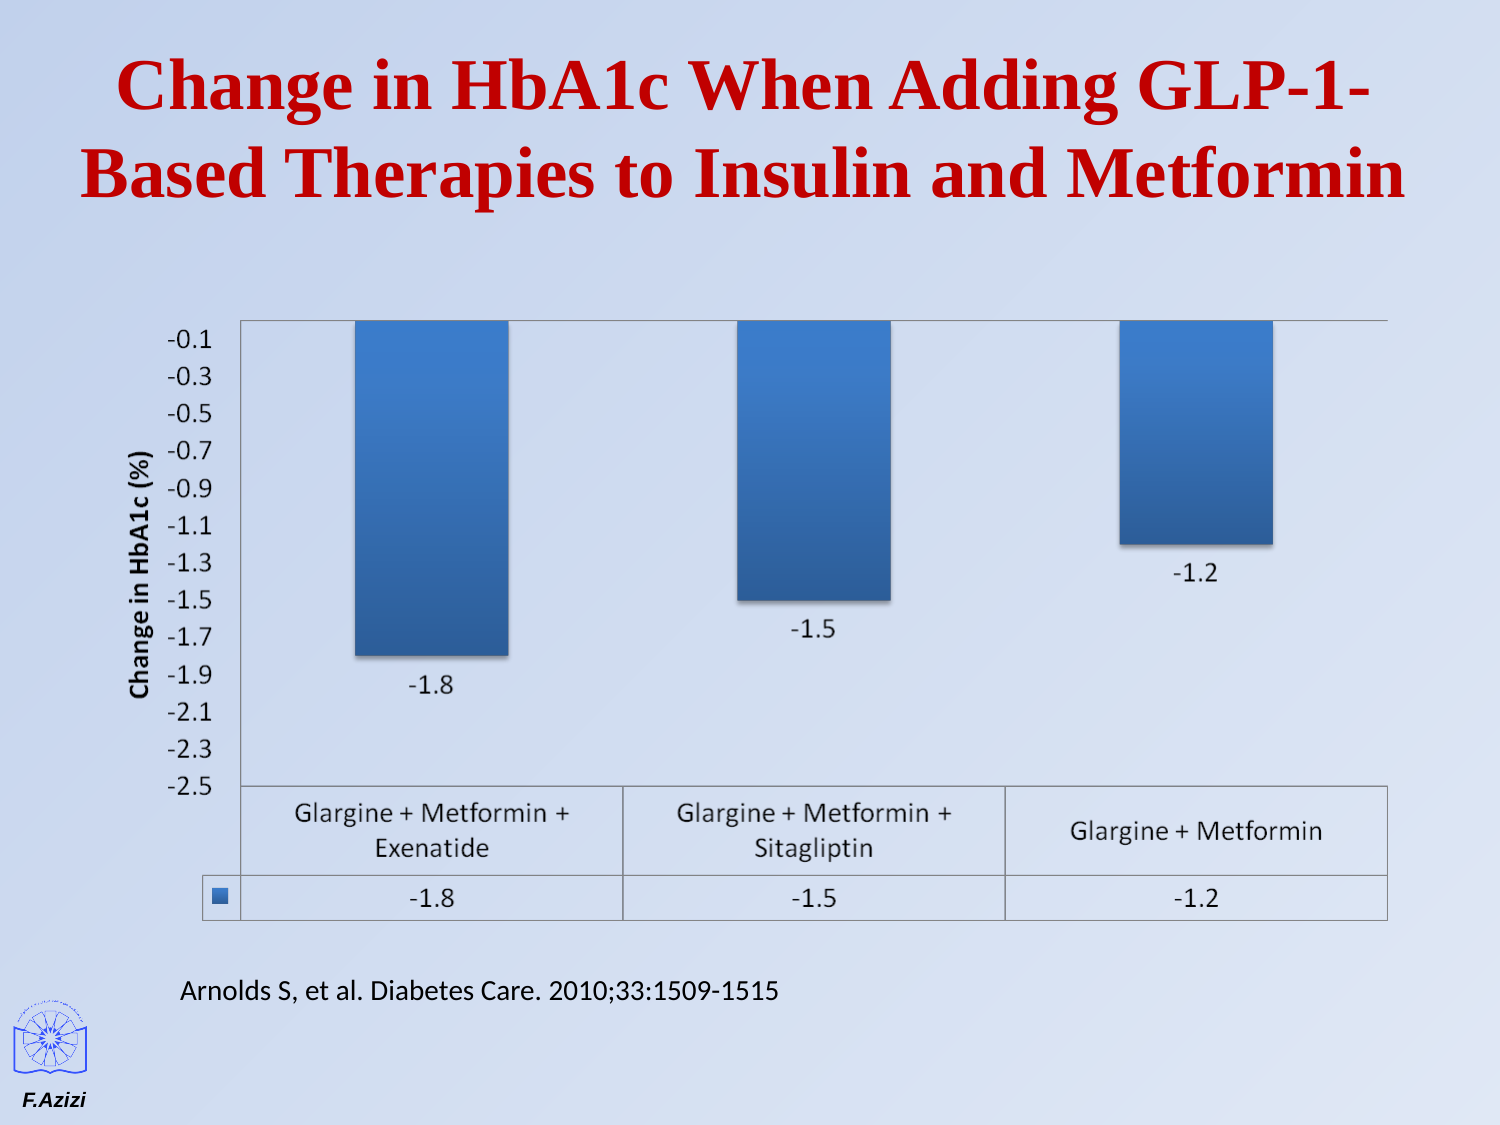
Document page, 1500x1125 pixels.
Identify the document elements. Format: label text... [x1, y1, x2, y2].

text_box Arnolds S, et al. Diabetes Care. 2010;33:1509-1515 [79, 964, 880, 1040]
picture [0, 987, 107, 1094]
title Change in HbA1c When Adding GLP-1-Based Therapies to Insulin and Metformin [29, 42, 1459, 206]
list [89, 293, 1411, 931]
